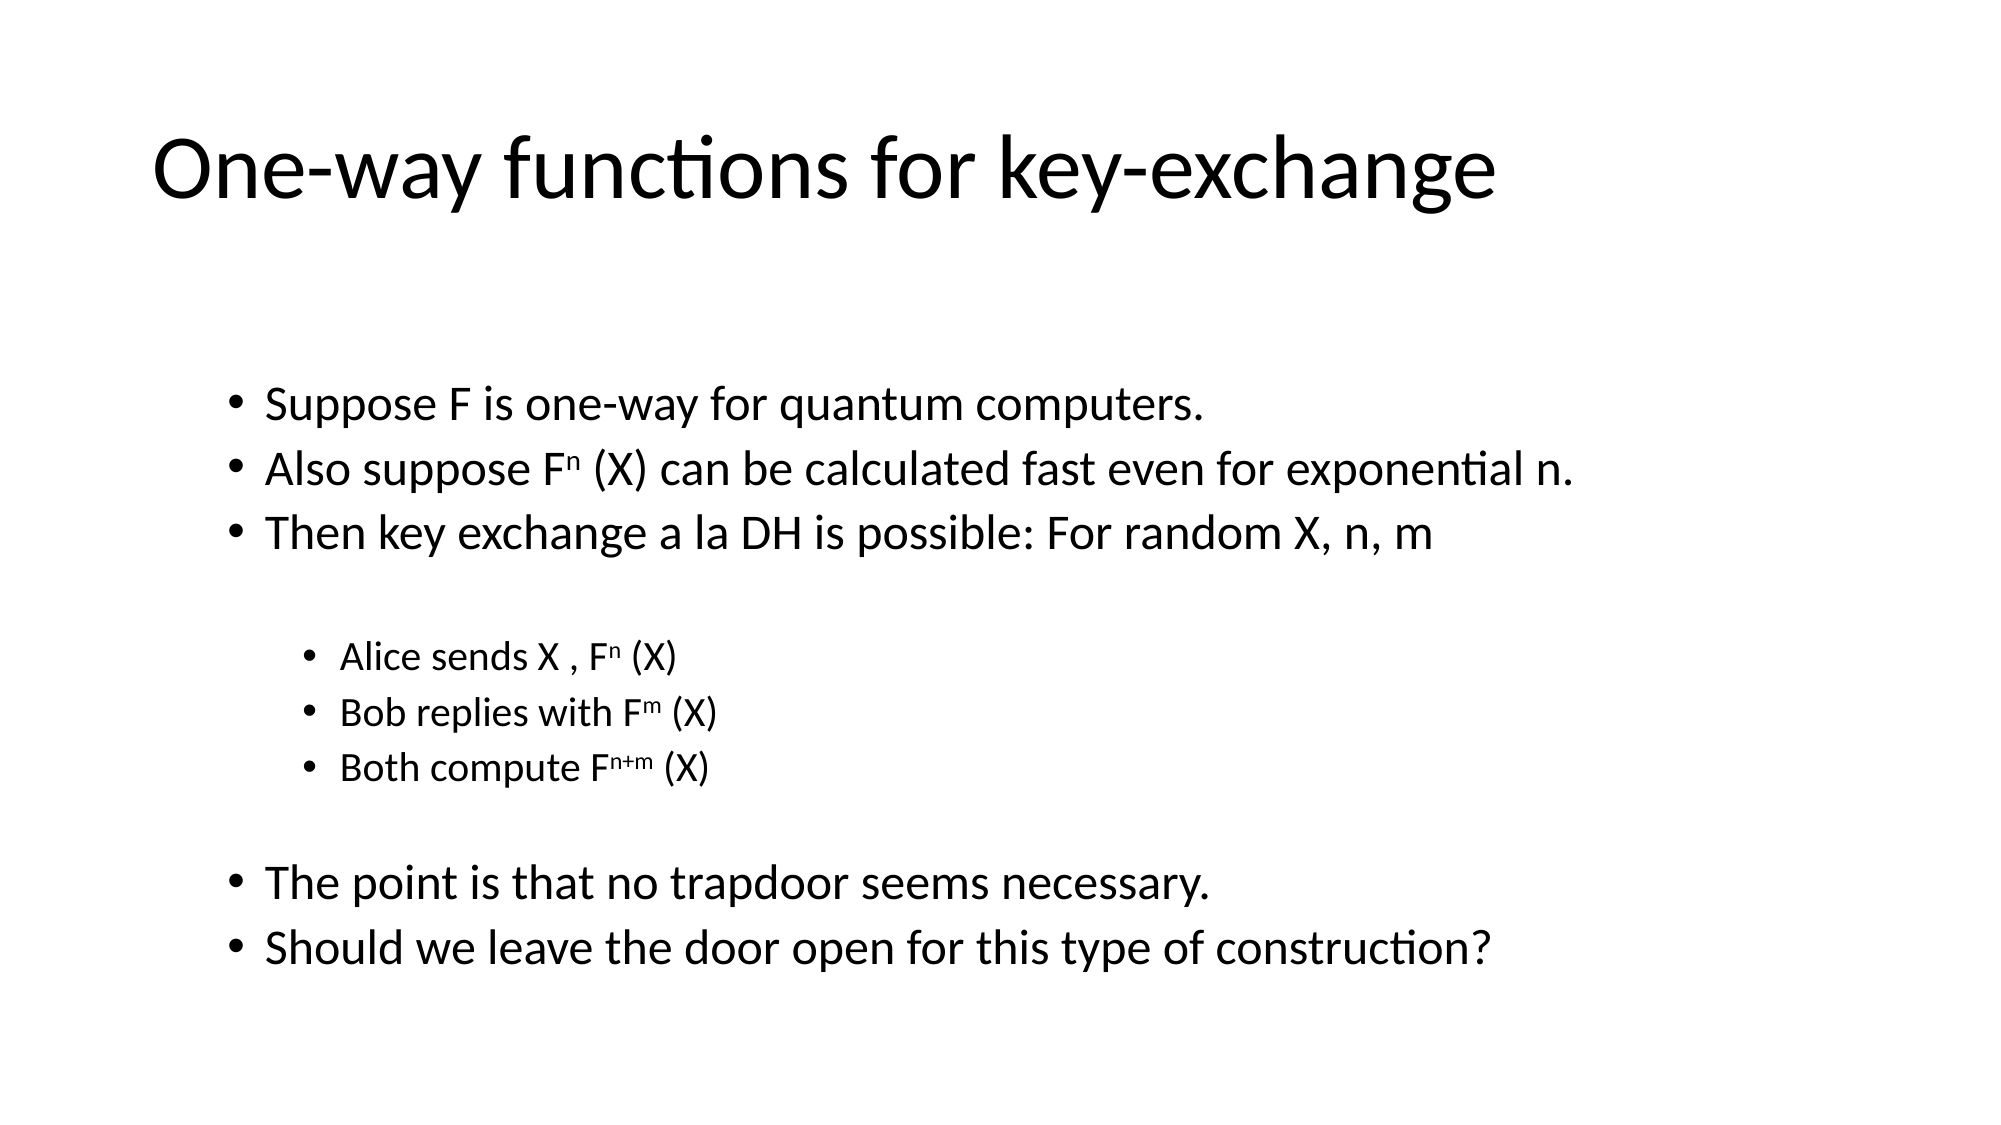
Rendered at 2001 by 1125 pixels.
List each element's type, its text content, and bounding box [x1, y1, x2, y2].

list Suppose F is one-way for quantum computers. Also suppose Fn (X) can be calculated fast even for exponential n. Then key exchange a la DH is possible: For random X, n, m Alice sends X , Fn (X) Bob replies with Fm (X) Both compute Fn+m (X) The point is that no trapdoor seems necessary. Should we leave the door open for this type of construction? [137, 299, 1863, 1014]
title One-way functions for key-exchange [137, 59, 1863, 278]
